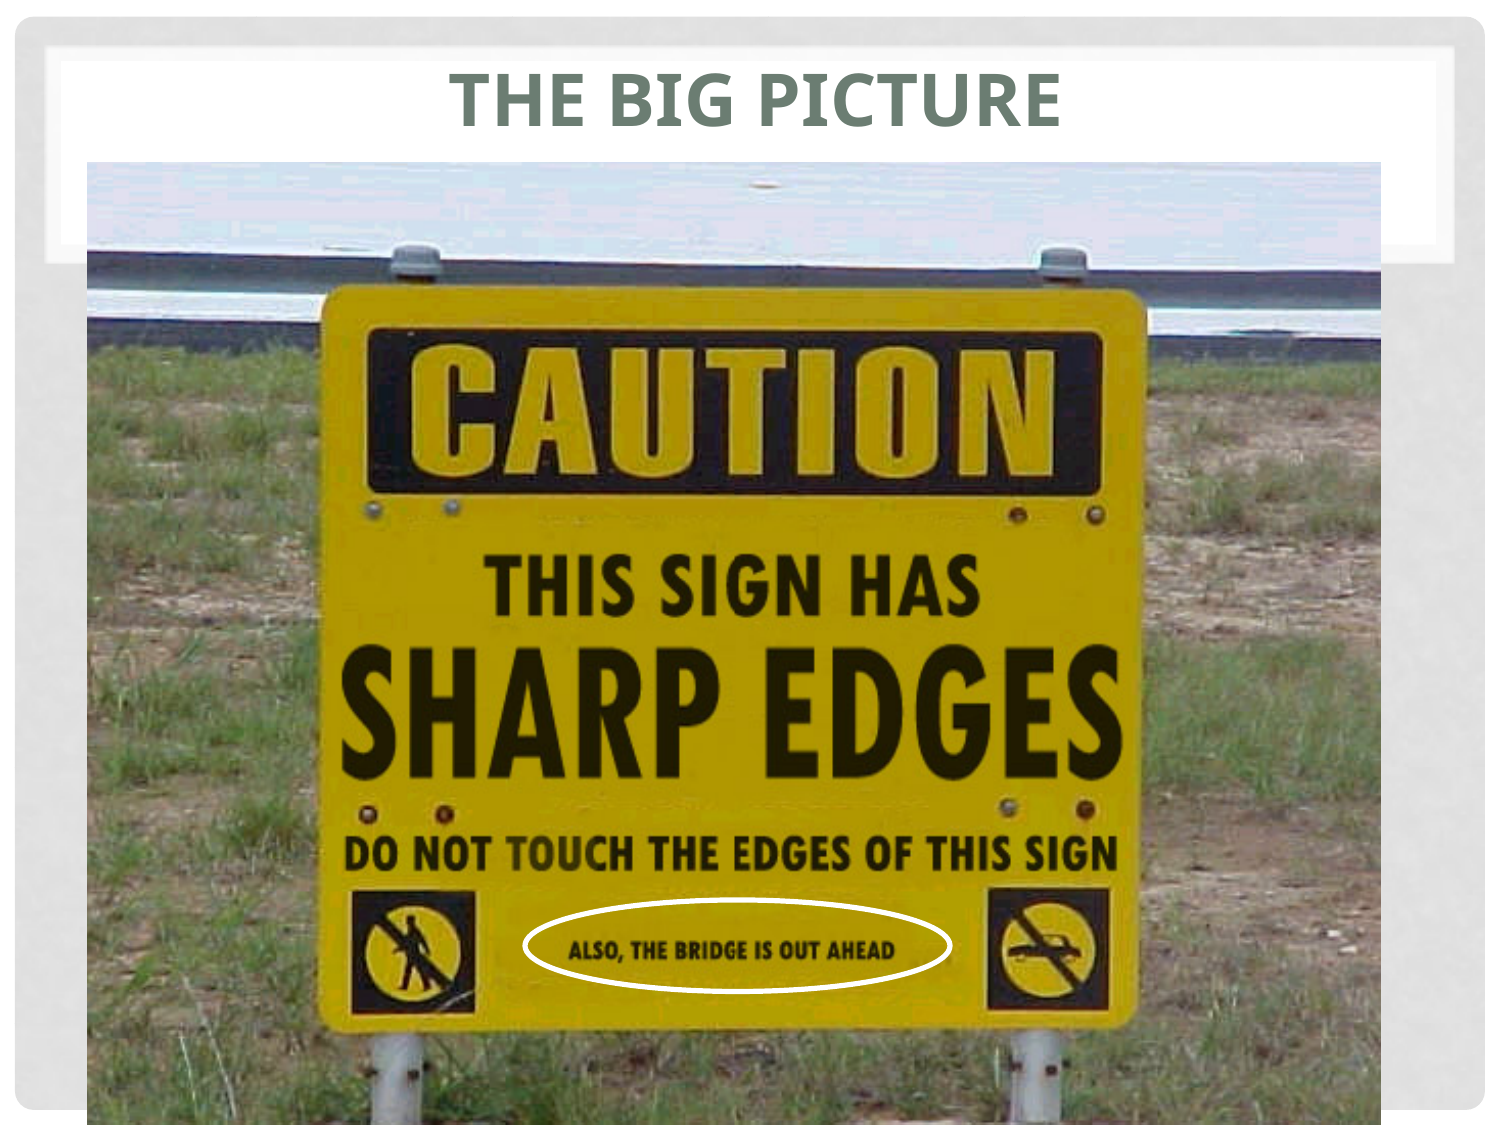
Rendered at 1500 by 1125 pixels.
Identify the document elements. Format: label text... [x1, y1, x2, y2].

title The Big Picture [78, 12, 1434, 183]
picture [87, 162, 1382, 1125]
